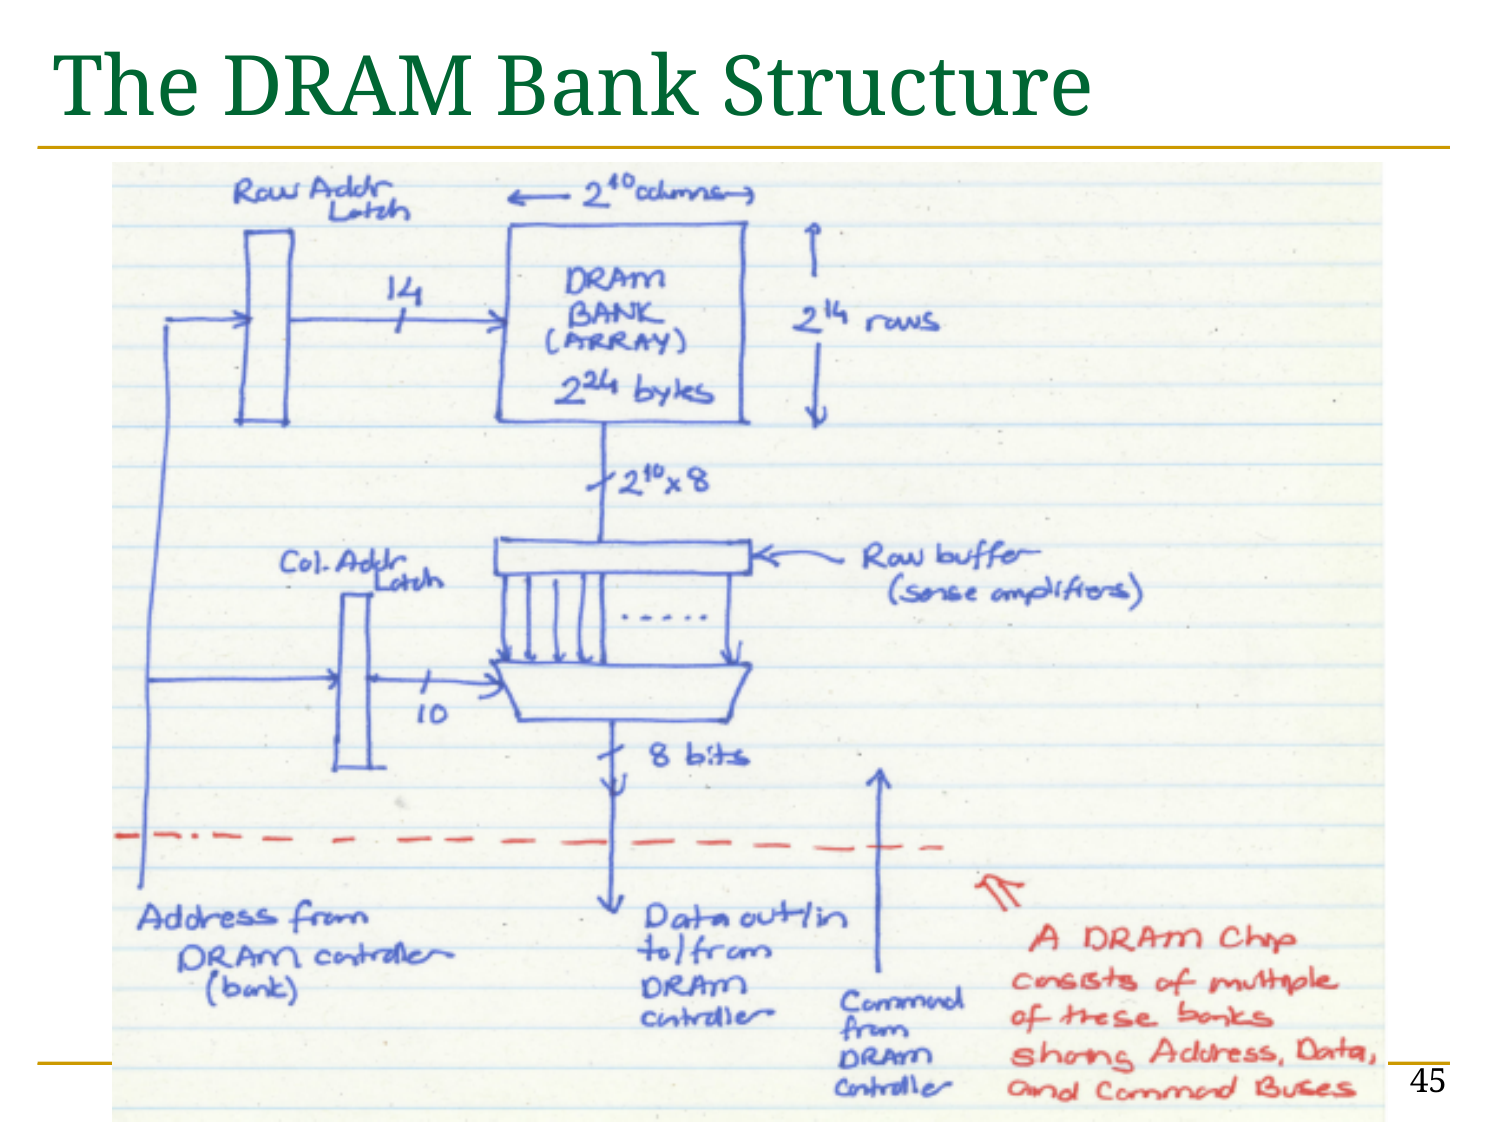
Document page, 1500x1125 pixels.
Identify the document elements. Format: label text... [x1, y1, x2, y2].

picture [112, 162, 1388, 1122]
slide_number 45 [1391, 1036, 1462, 1112]
title The DRAM Bank Structure [37, 24, 1450, 200]
